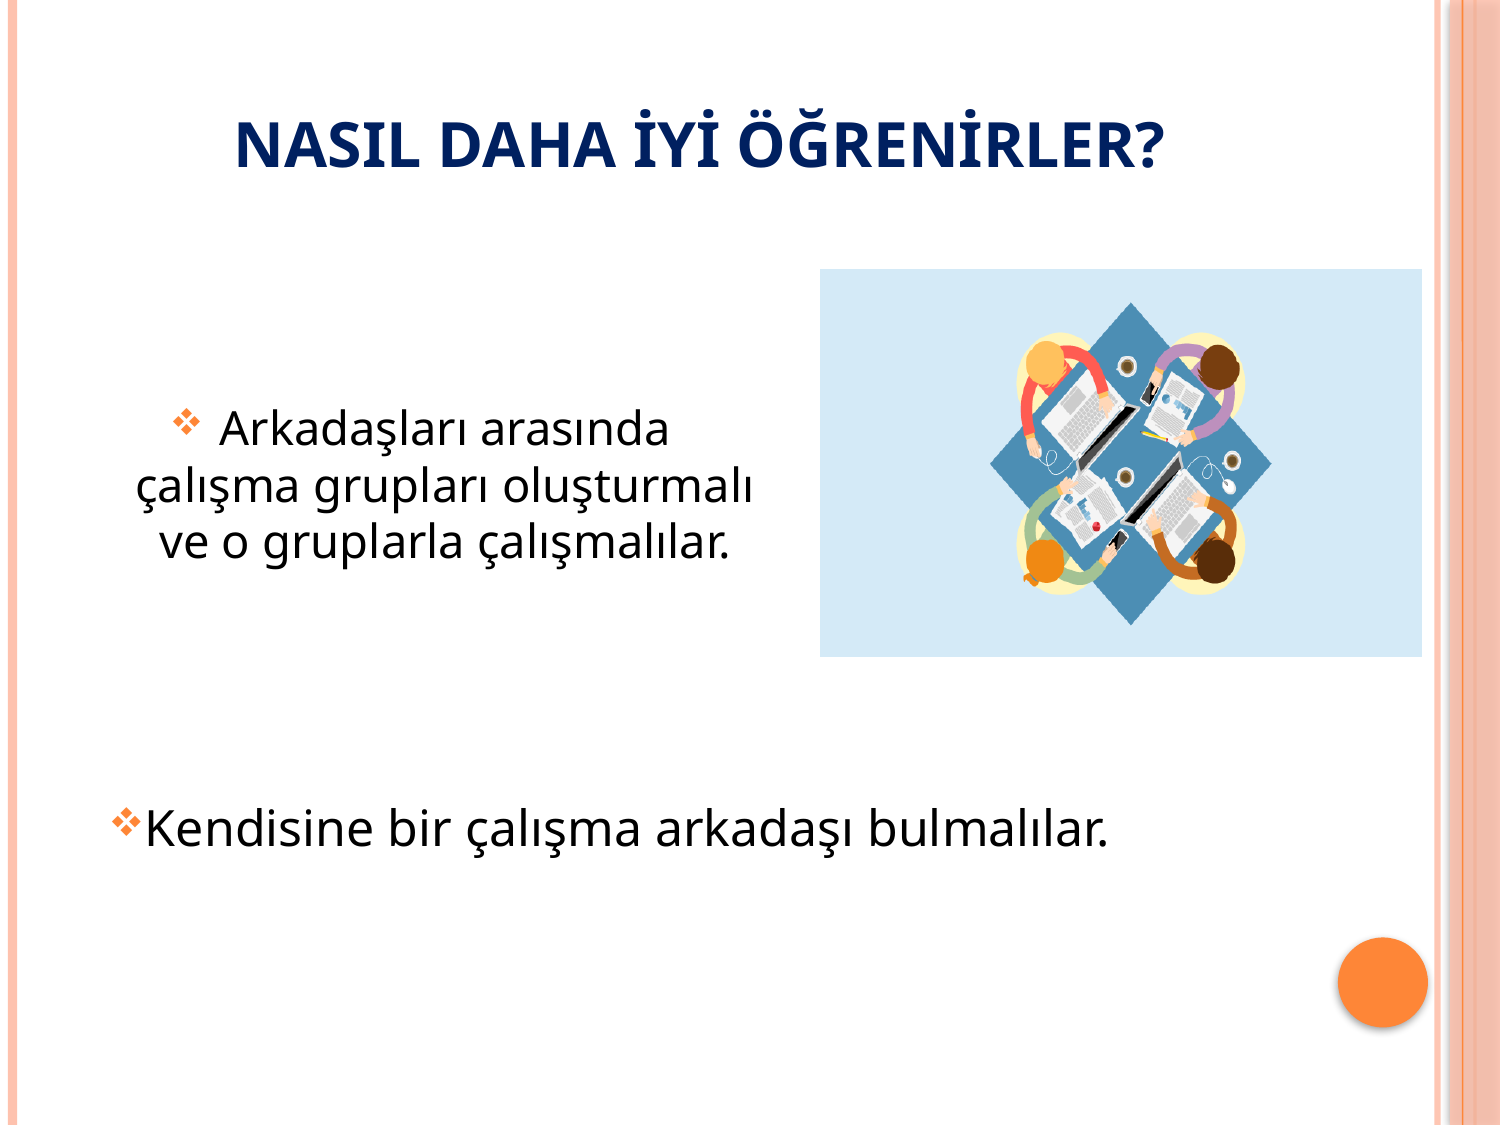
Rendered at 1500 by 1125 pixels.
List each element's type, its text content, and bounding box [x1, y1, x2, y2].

text_box Kendisine bir çalışma arkadaşı bulmalılar. [93, 789, 1196, 925]
title NASIL DAHA İYİ ÖĞRENİRLER? [87, 0, 1313, 188]
picture [819, 268, 1423, 657]
list Arkadaşları arasında çalışma grupları oluşturmalı ve o gruplarla çalışmalılar. [75, 391, 774, 622]
